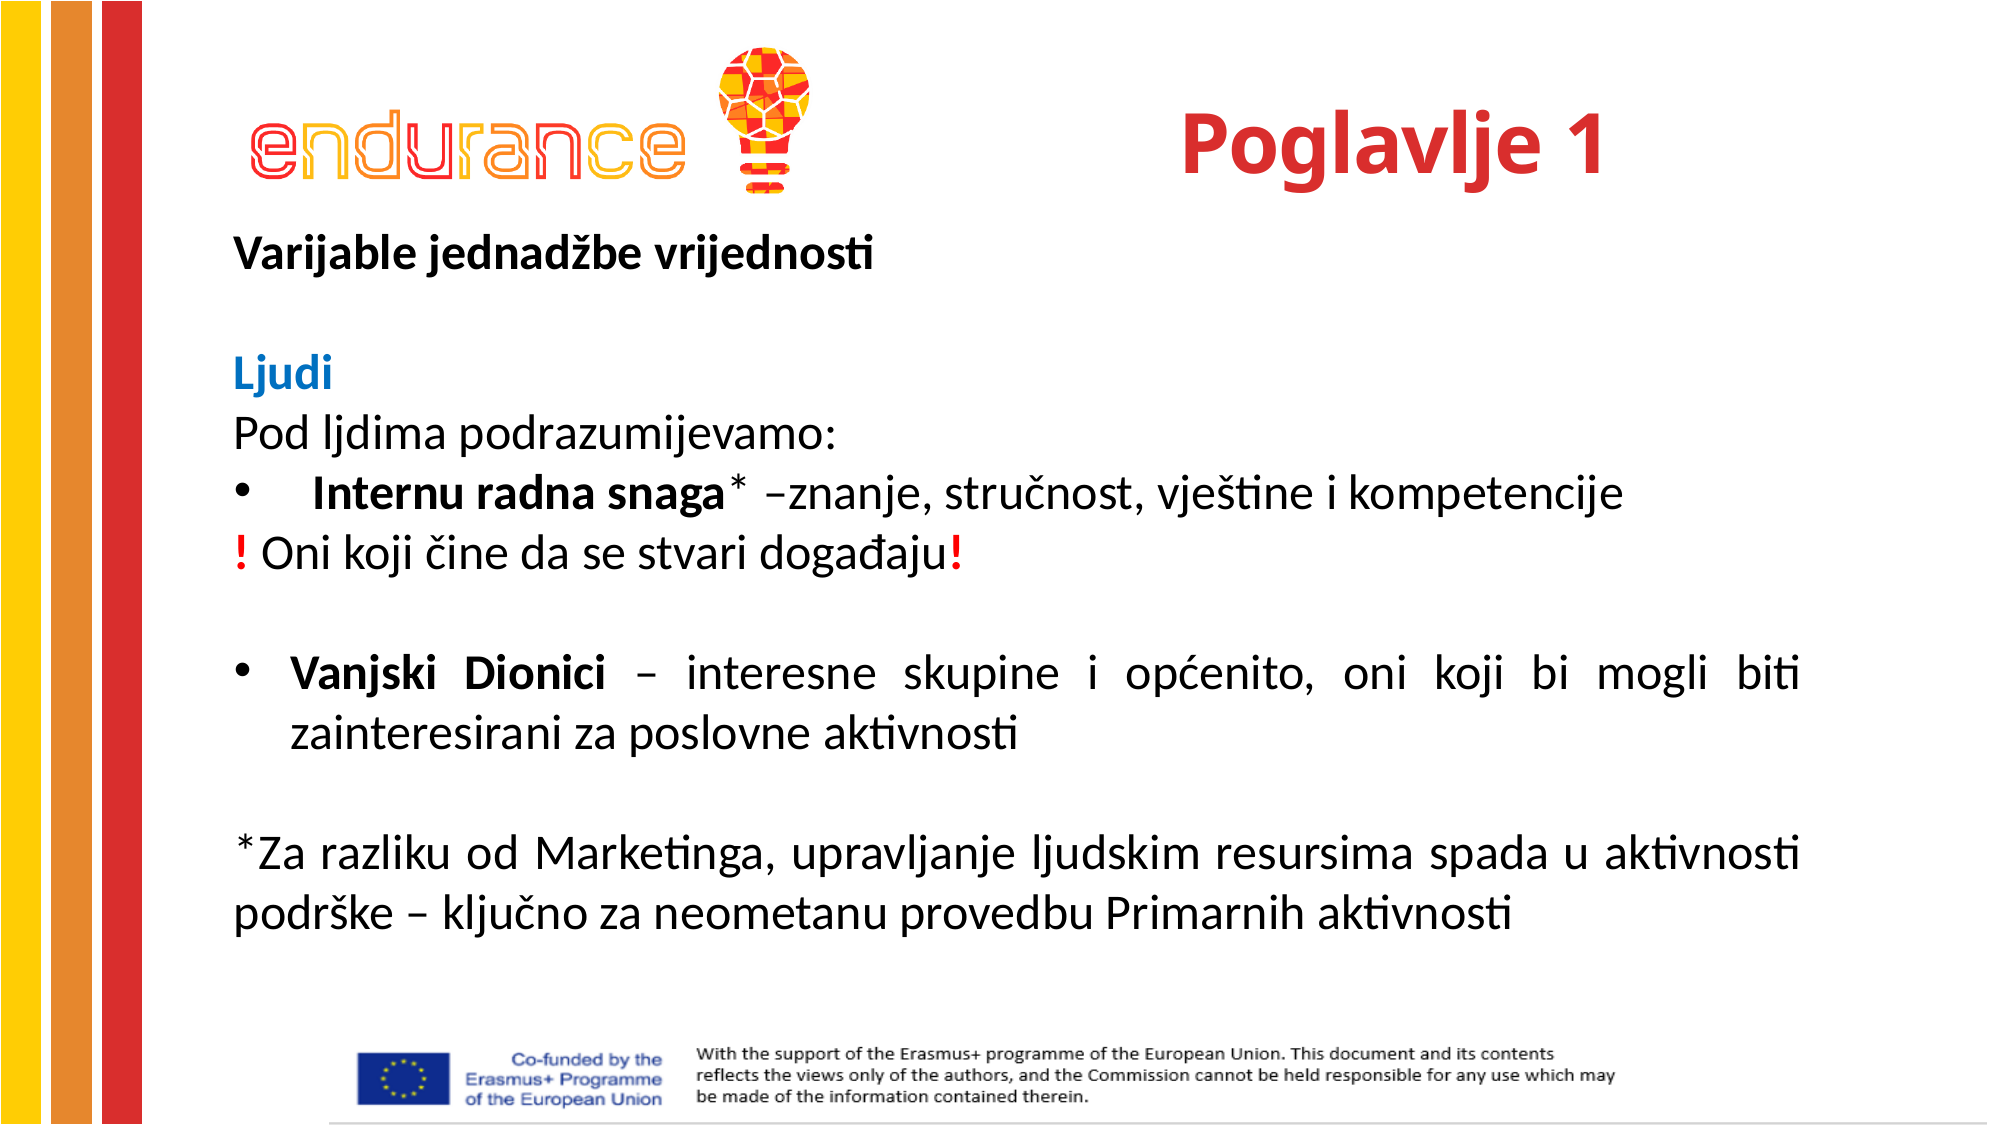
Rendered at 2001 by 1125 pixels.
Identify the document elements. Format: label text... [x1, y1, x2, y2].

text_box Poglavlje 1 [864, 90, 1948, 200]
text_box [100, 0, 144, 1125]
subtitle Varijable jednadžbe vrijednosti Ljudi Pod ljdima podrazumijevamo: Internu radna snaga* –znanje, stručnost, vještine i kompetencije ! Oni koji čine da se stvari događaju! Vanjski Dionici – interesne skupine i općenito, oni koji bi mogli biti zainteresirani za poslovne aktivnosti *Za razliku od Marketinga, upravljanje ljudskim resursima spada u aktivnosti podrške – ključno za neometanu provedbu Primarnih aktivnosti [219, 211, 1817, 955]
text_box [49, 0, 94, 1125]
picture [329, 1032, 1987, 1125]
picture [218, 27, 845, 212]
text_box [0, 0, 43, 1125]
